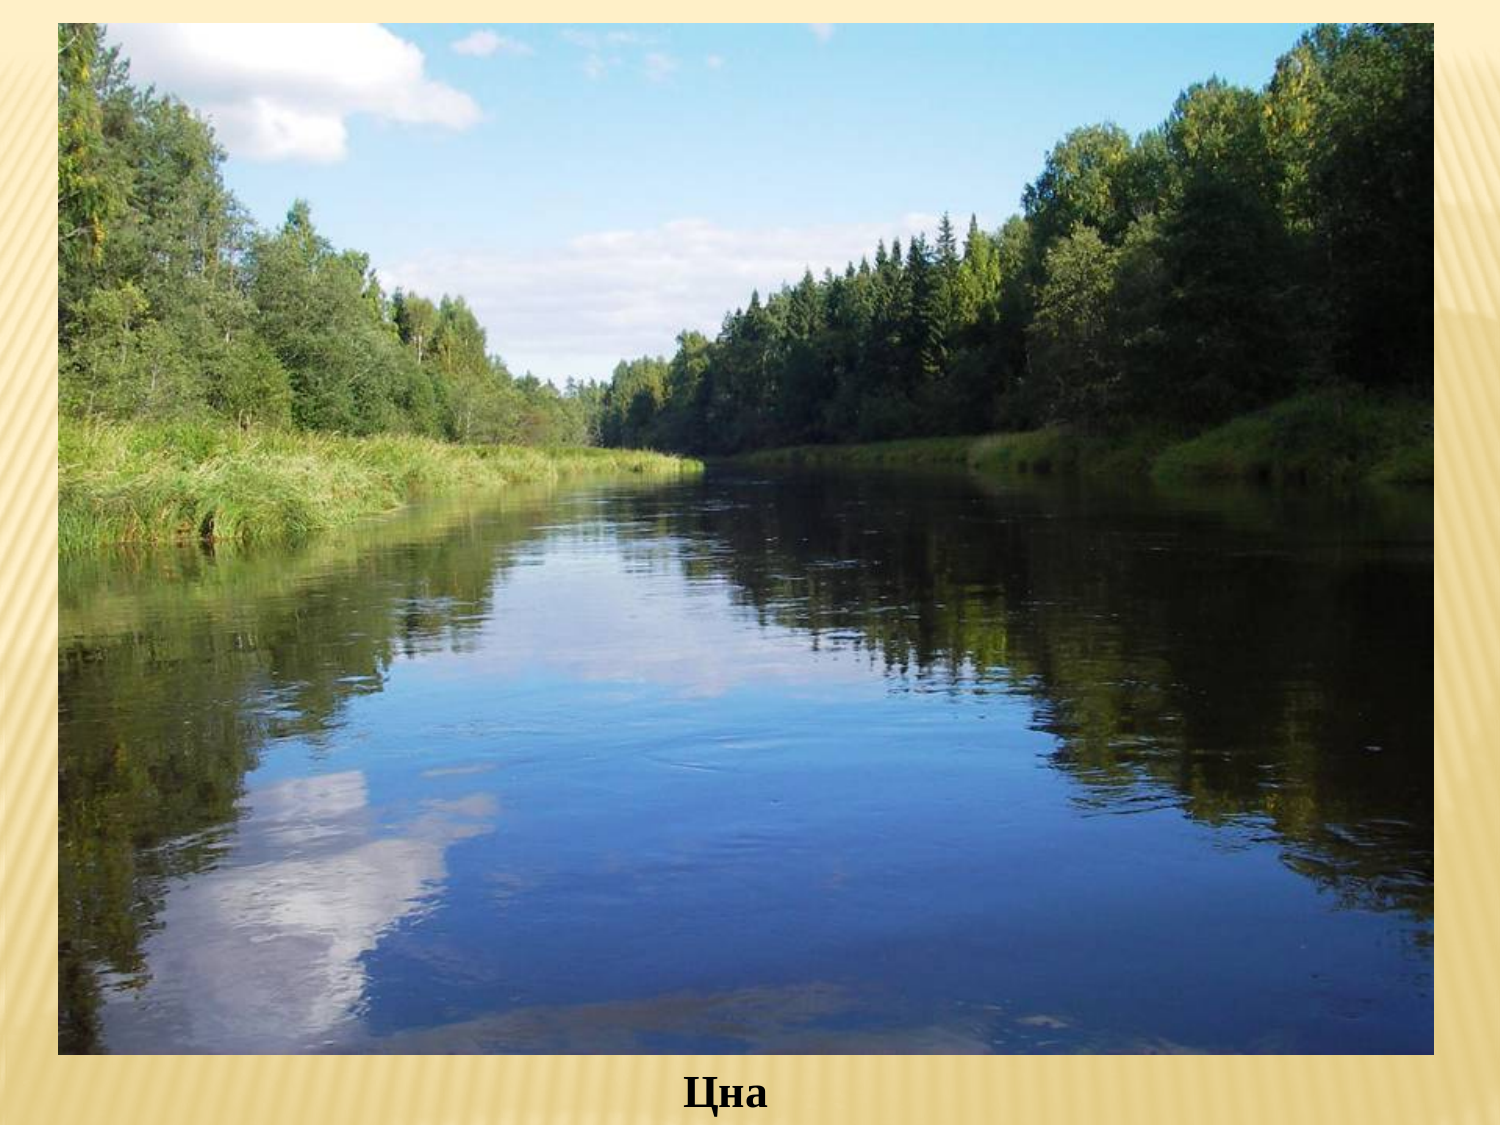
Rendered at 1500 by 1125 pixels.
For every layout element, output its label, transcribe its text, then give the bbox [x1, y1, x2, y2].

picture [58, 23, 1434, 1055]
text_box Цна [668, 1074, 784, 1125]
